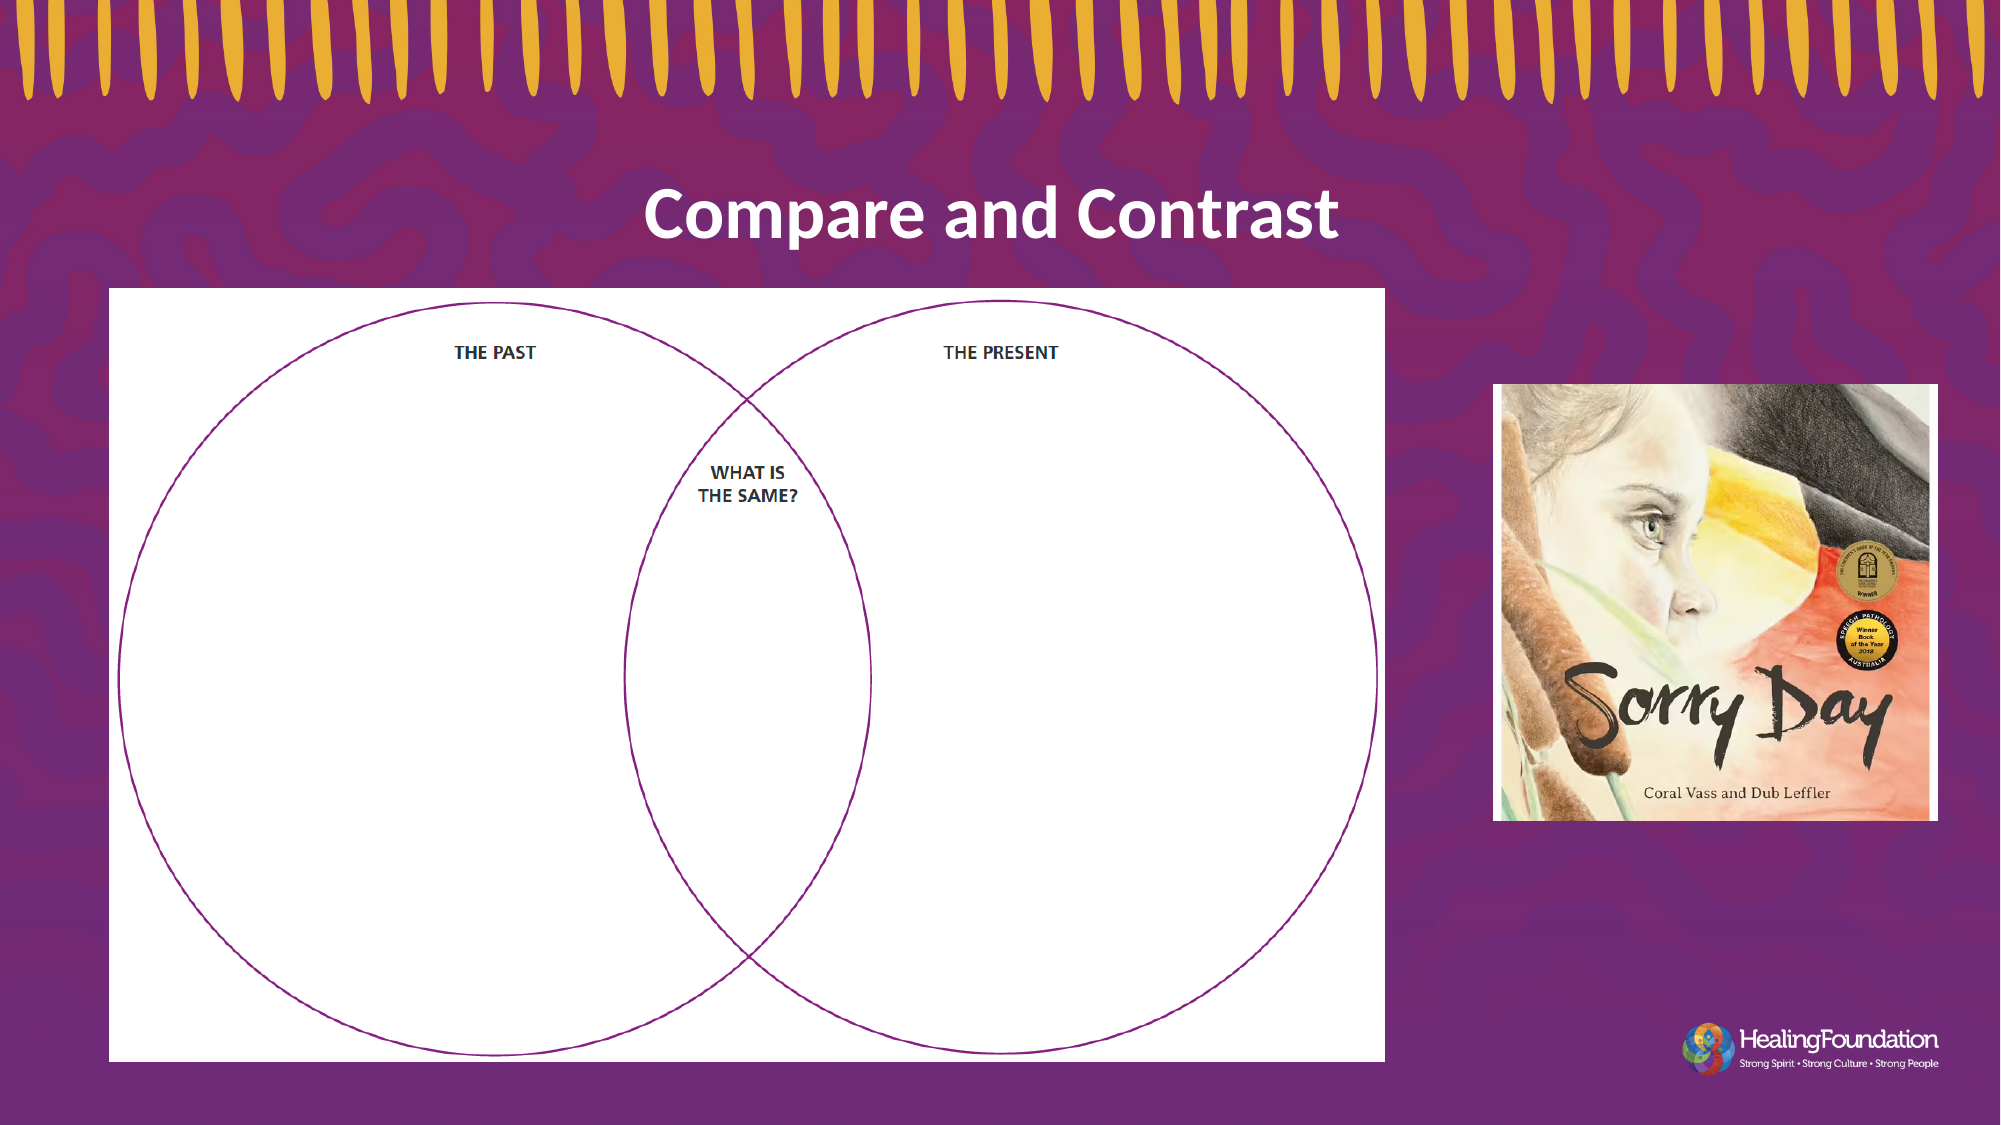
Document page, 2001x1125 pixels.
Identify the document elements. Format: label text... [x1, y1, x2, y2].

picture [0, 0, 2001, 1125]
text_box Compare and Contrast [130, 154, 1856, 262]
